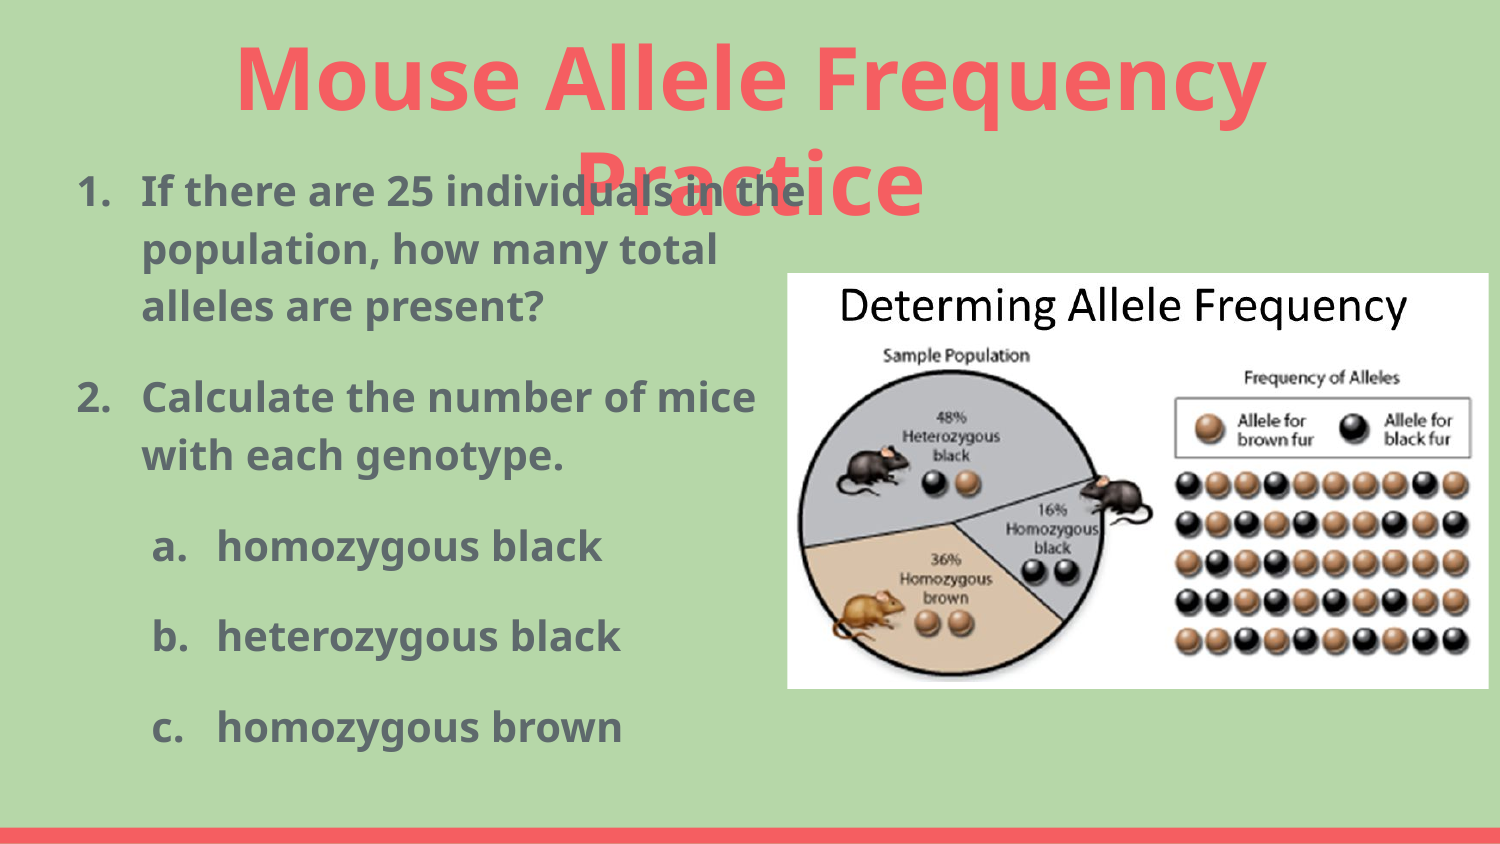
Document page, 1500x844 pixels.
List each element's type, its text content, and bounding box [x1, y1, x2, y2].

picture [787, 273, 1489, 690]
title Mouse Allele Frequency Practice [51, 8, 1449, 111]
list If there are 25 individuals in the population, how many total alleles are present? Calculate the number of mice with each genotype. homozygous black heterozygous black homozygous brown [51, 142, 828, 702]
